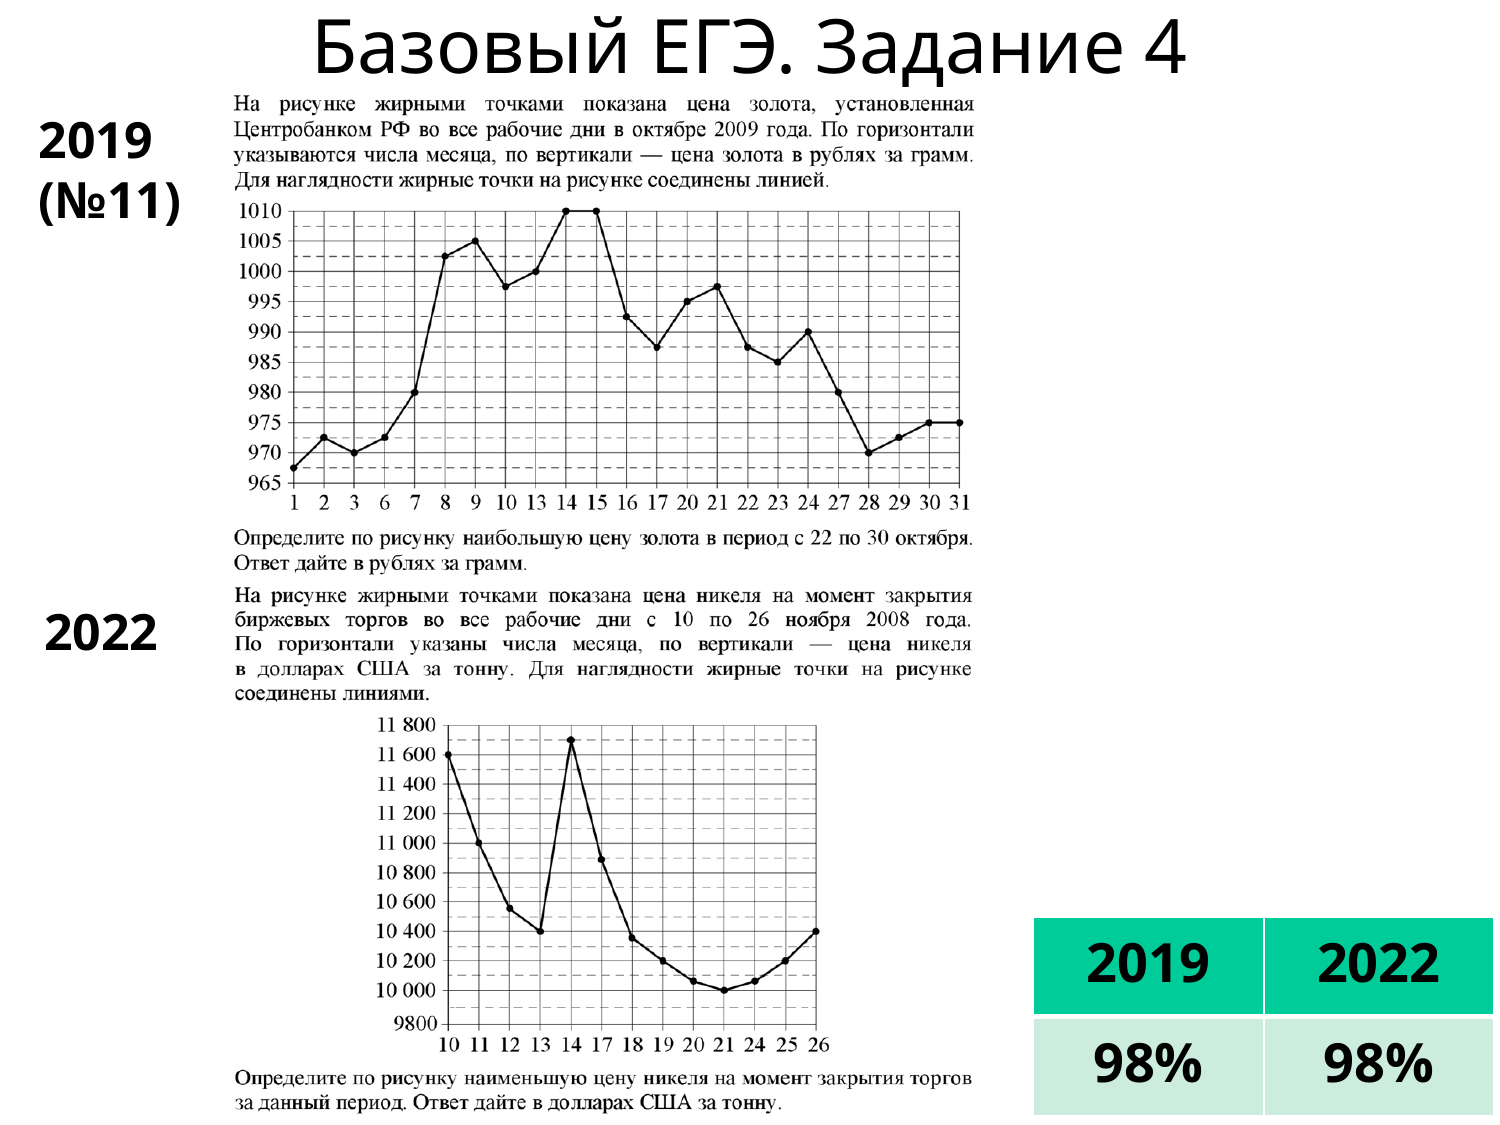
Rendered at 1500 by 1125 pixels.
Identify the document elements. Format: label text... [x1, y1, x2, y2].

table_cell 98% [1265, 1019, 1493, 1115]
title Базовый ЕГЭ. Задание 4 [0, 0, 1500, 88]
table_header 2019 [1034, 918, 1263, 1014]
picture [229, 89, 975, 578]
picture [229, 580, 975, 1118]
table_cell 98% [1034, 1019, 1263, 1115]
text_box 2019 (№11) [24, 100, 219, 268]
table_header 2022 [1265, 918, 1493, 1014]
list 2022 [29, 592, 177, 668]
